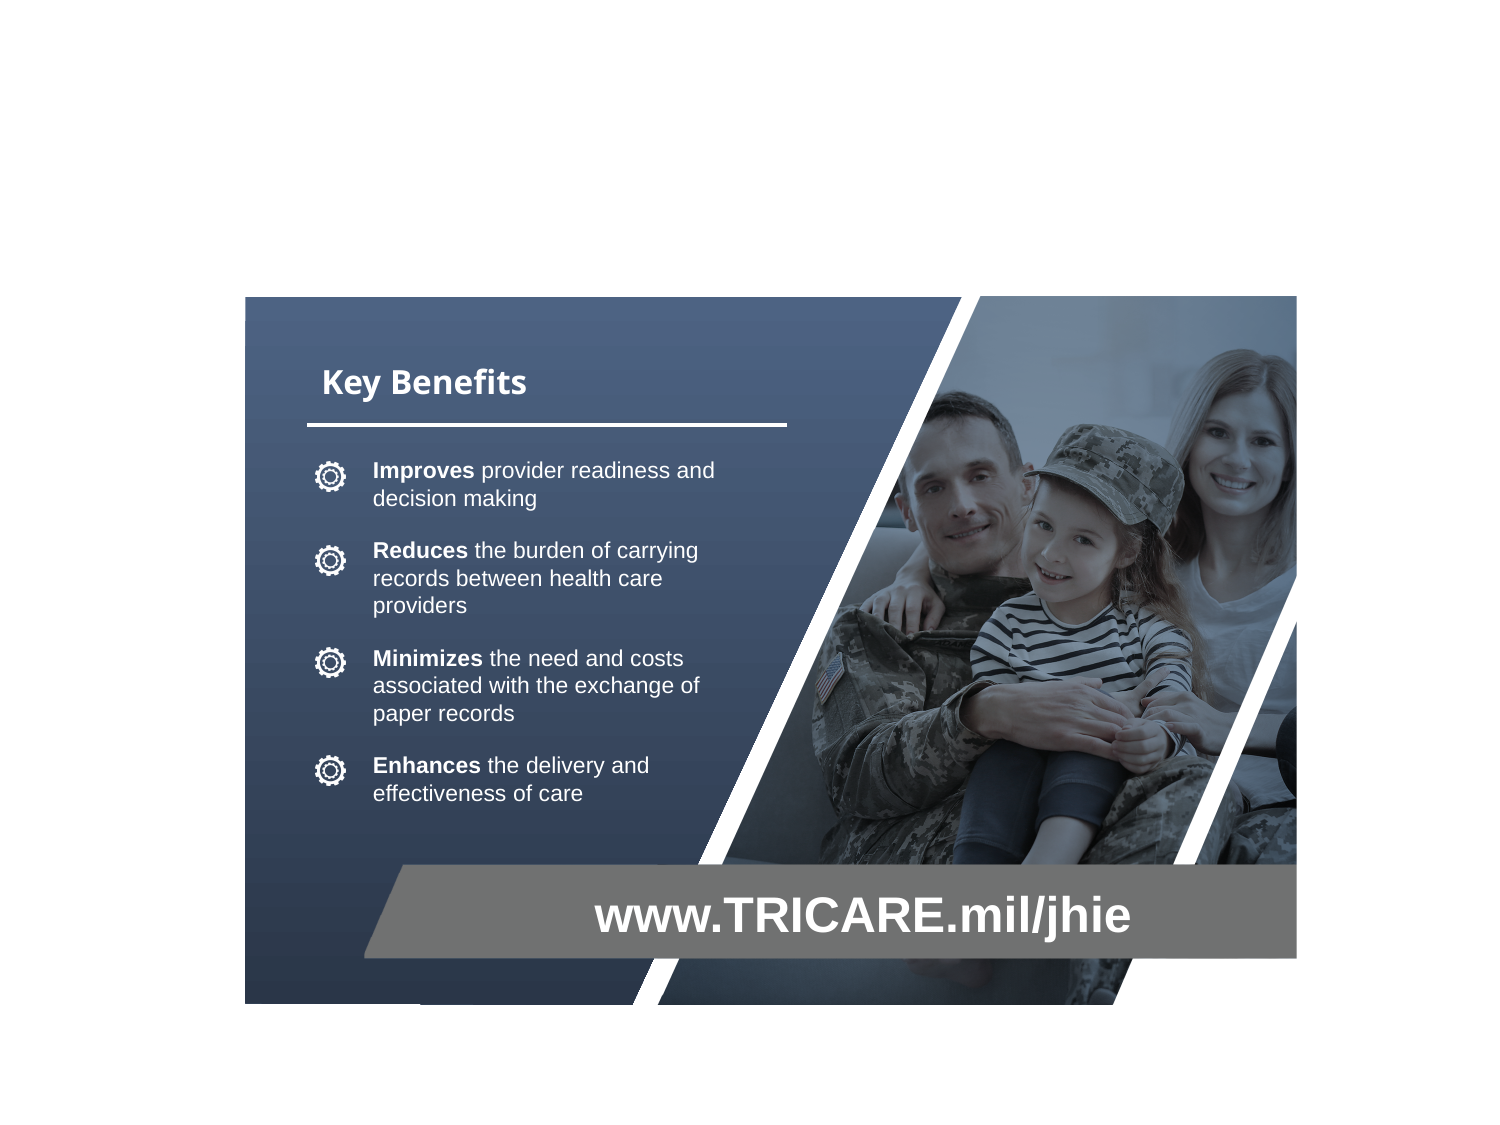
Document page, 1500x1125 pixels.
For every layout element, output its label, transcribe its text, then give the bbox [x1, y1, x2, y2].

picture [364, 296, 1297, 832]
list Improves provider readiness and decision making Reduces the burden of carrying records between health care providers Minimizes the need and costs associated with the exchange of paper records Enhances the delivery and effectiveness of care [357, 448, 775, 859]
picture [364, 859, 1297, 1005]
title www.TRICARE.mil/jhie [579, 832, 1349, 1001]
list Key Benefits [266, 357, 583, 390]
